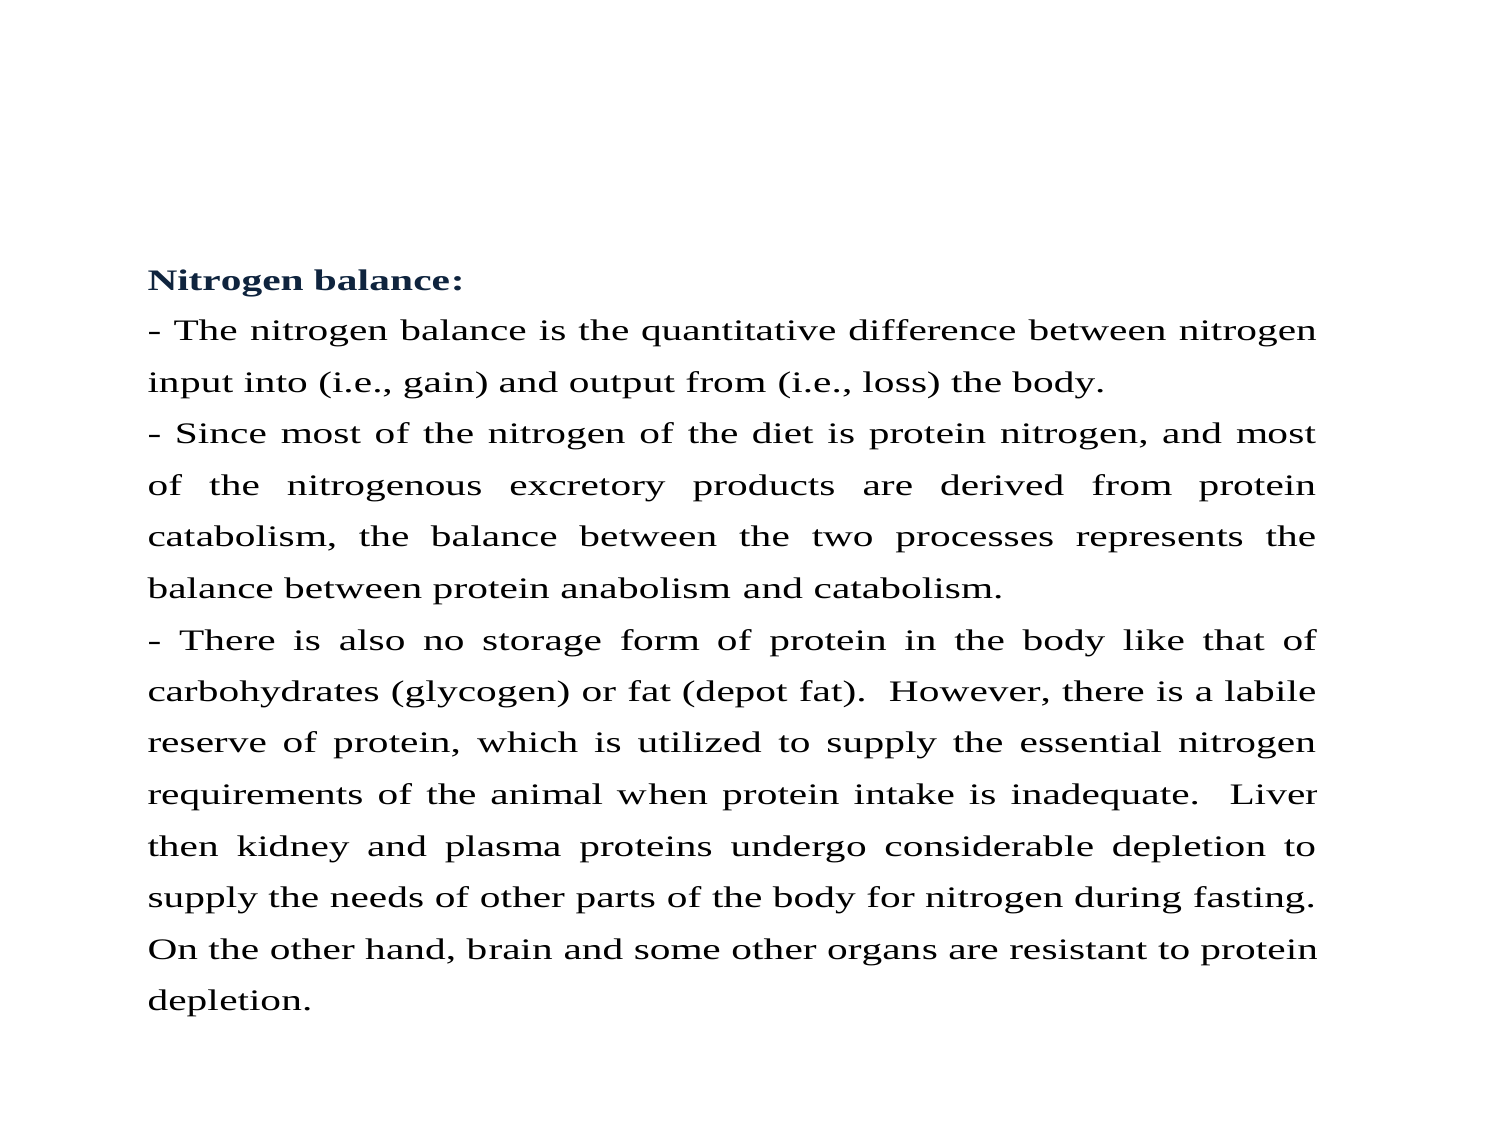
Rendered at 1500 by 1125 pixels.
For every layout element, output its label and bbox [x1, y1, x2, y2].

list [147, 262, 1318, 1036]
